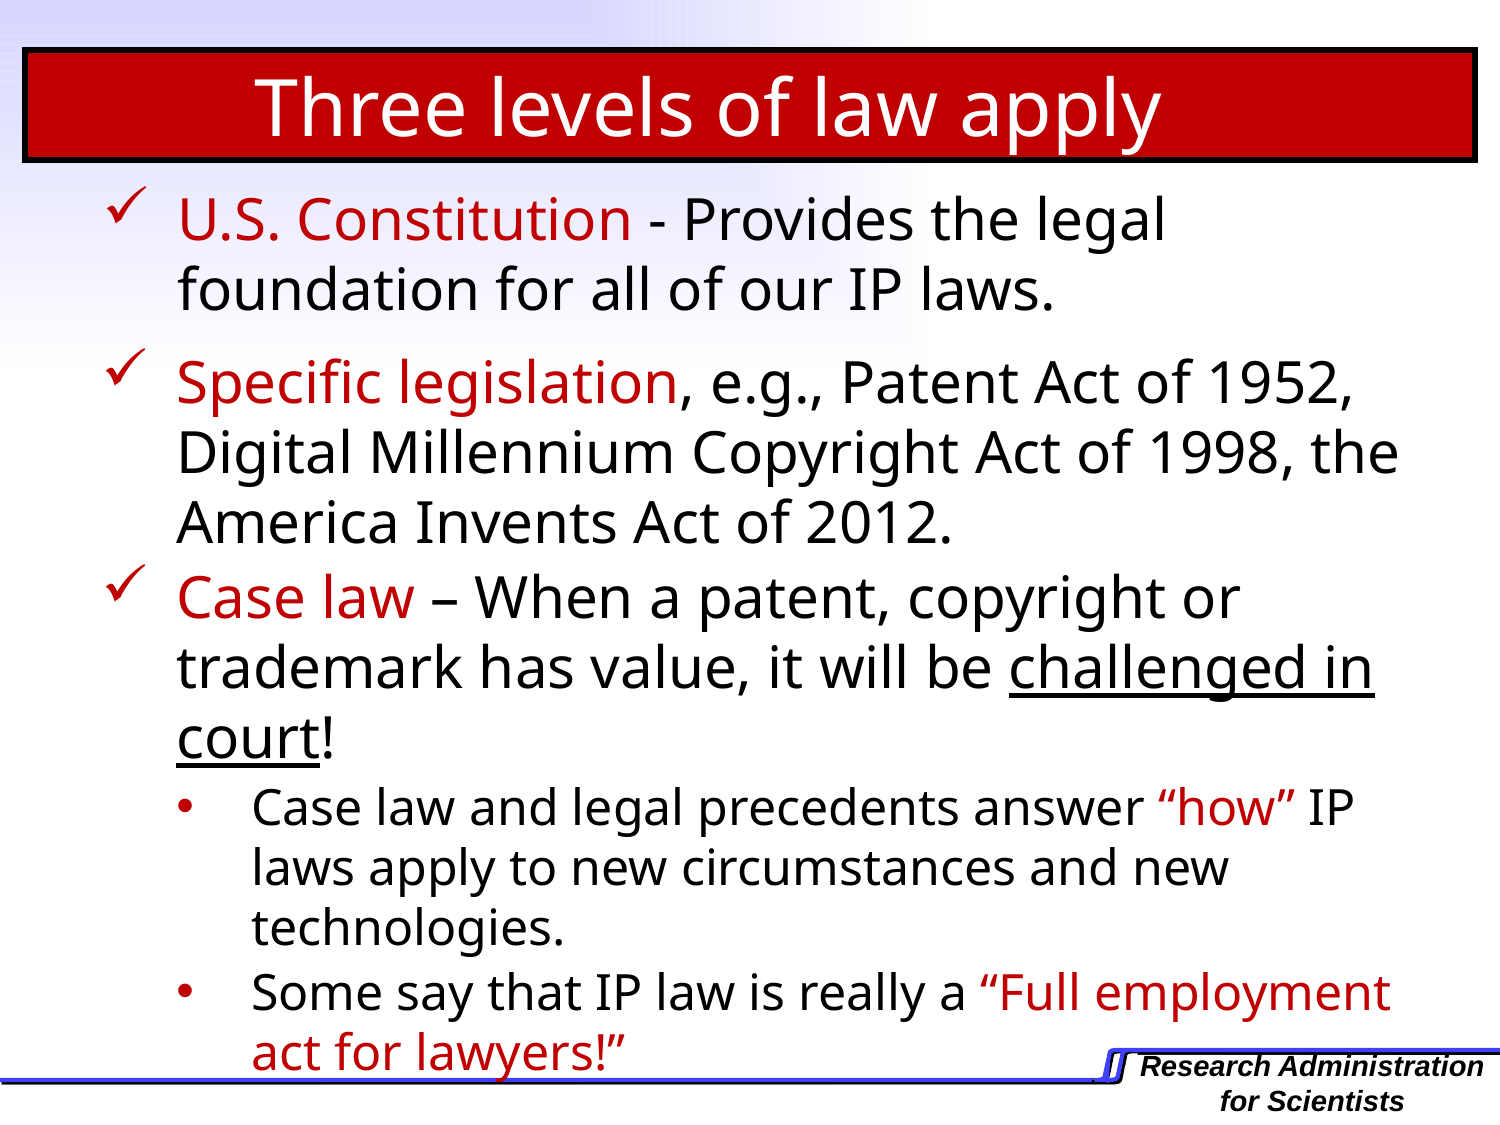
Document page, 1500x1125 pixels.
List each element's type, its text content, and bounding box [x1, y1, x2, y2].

text_box U.S. Constitution - Provides the legal foundation for all of our IP laws. [12, 174, 1463, 330]
text_box Three levels of law apply [24, 50, 1475, 160]
text_box Specific legislation, e.g., Patent Act of 1952, Digital Millennium Copyright Act of 1998, the America Invents Act of 2012. Case law – When a patent, copyright or trademark has value, it will be challenged in court! Case law and legal precedents answer “how” IP laws apply to new circumstances and new technologies. Some say that IP law is really a “Full employment act for lawyers!” [12, 337, 1463, 1088]
